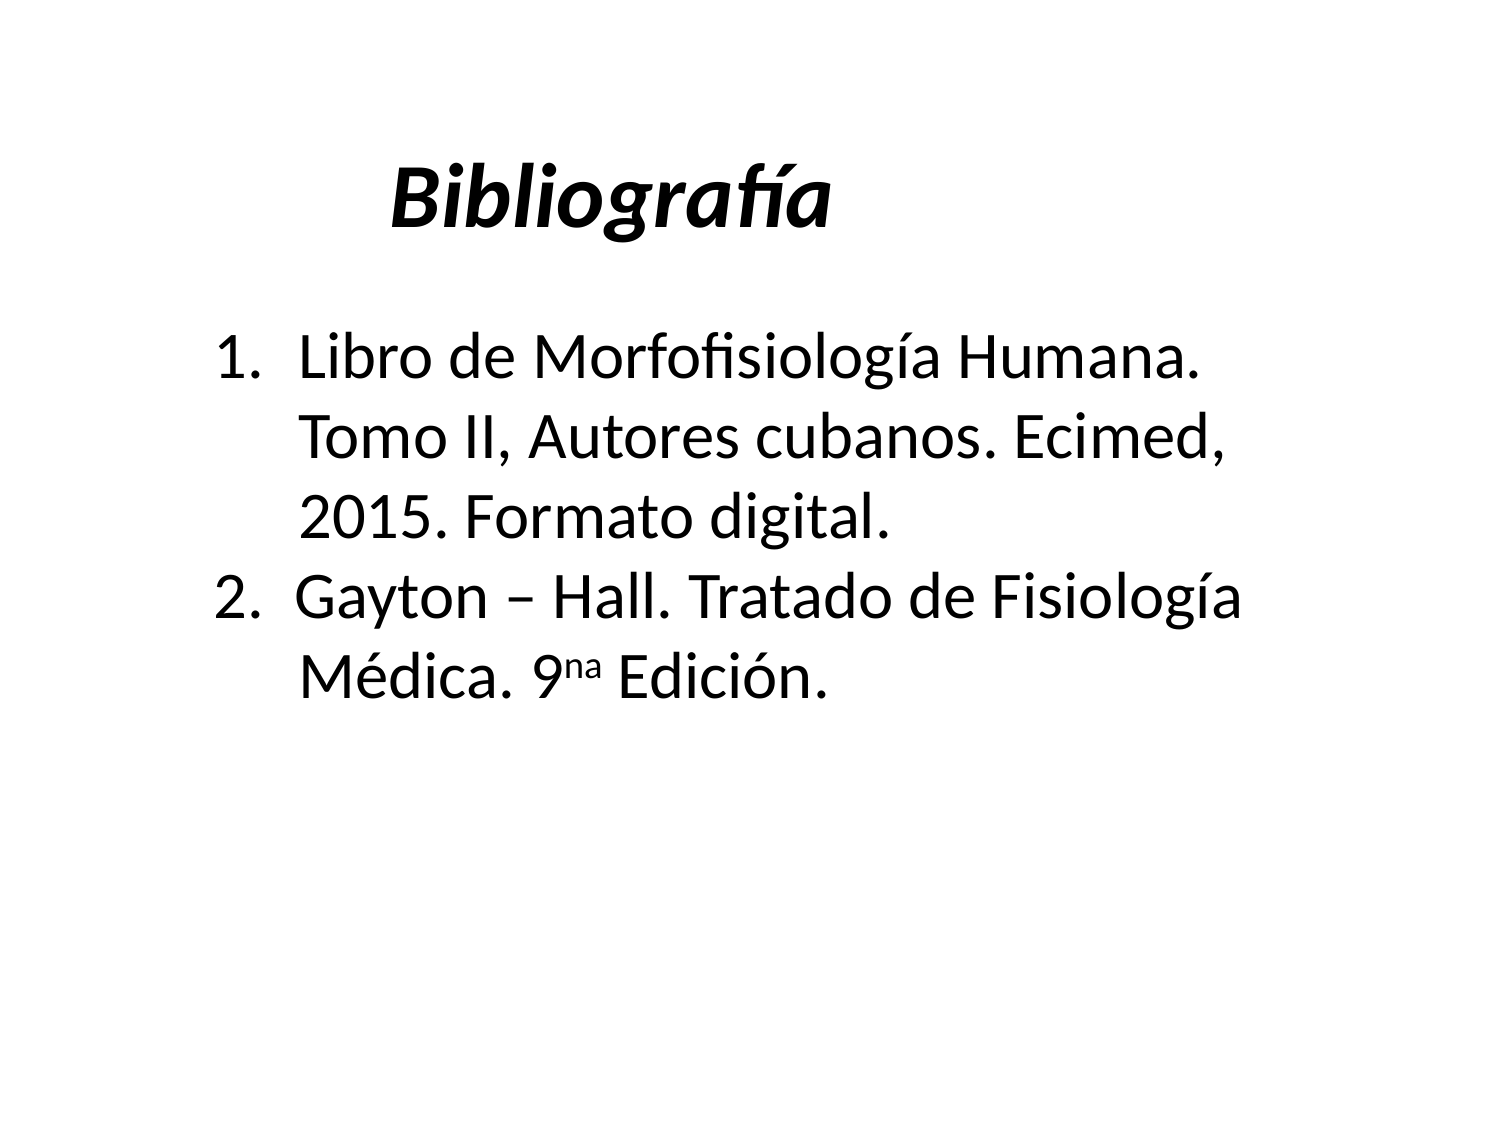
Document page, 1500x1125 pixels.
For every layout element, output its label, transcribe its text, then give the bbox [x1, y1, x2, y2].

text_box Libro de Morfofisiología Humana. Tomo II, Autores cubanos. Ecimed, 2015. Formato digital. 2. Gayton – Hall. Tratado de Fisiología Médica. 9na Edición. [199, 304, 1278, 800]
text_box Bibliografía [374, 128, 1125, 364]
